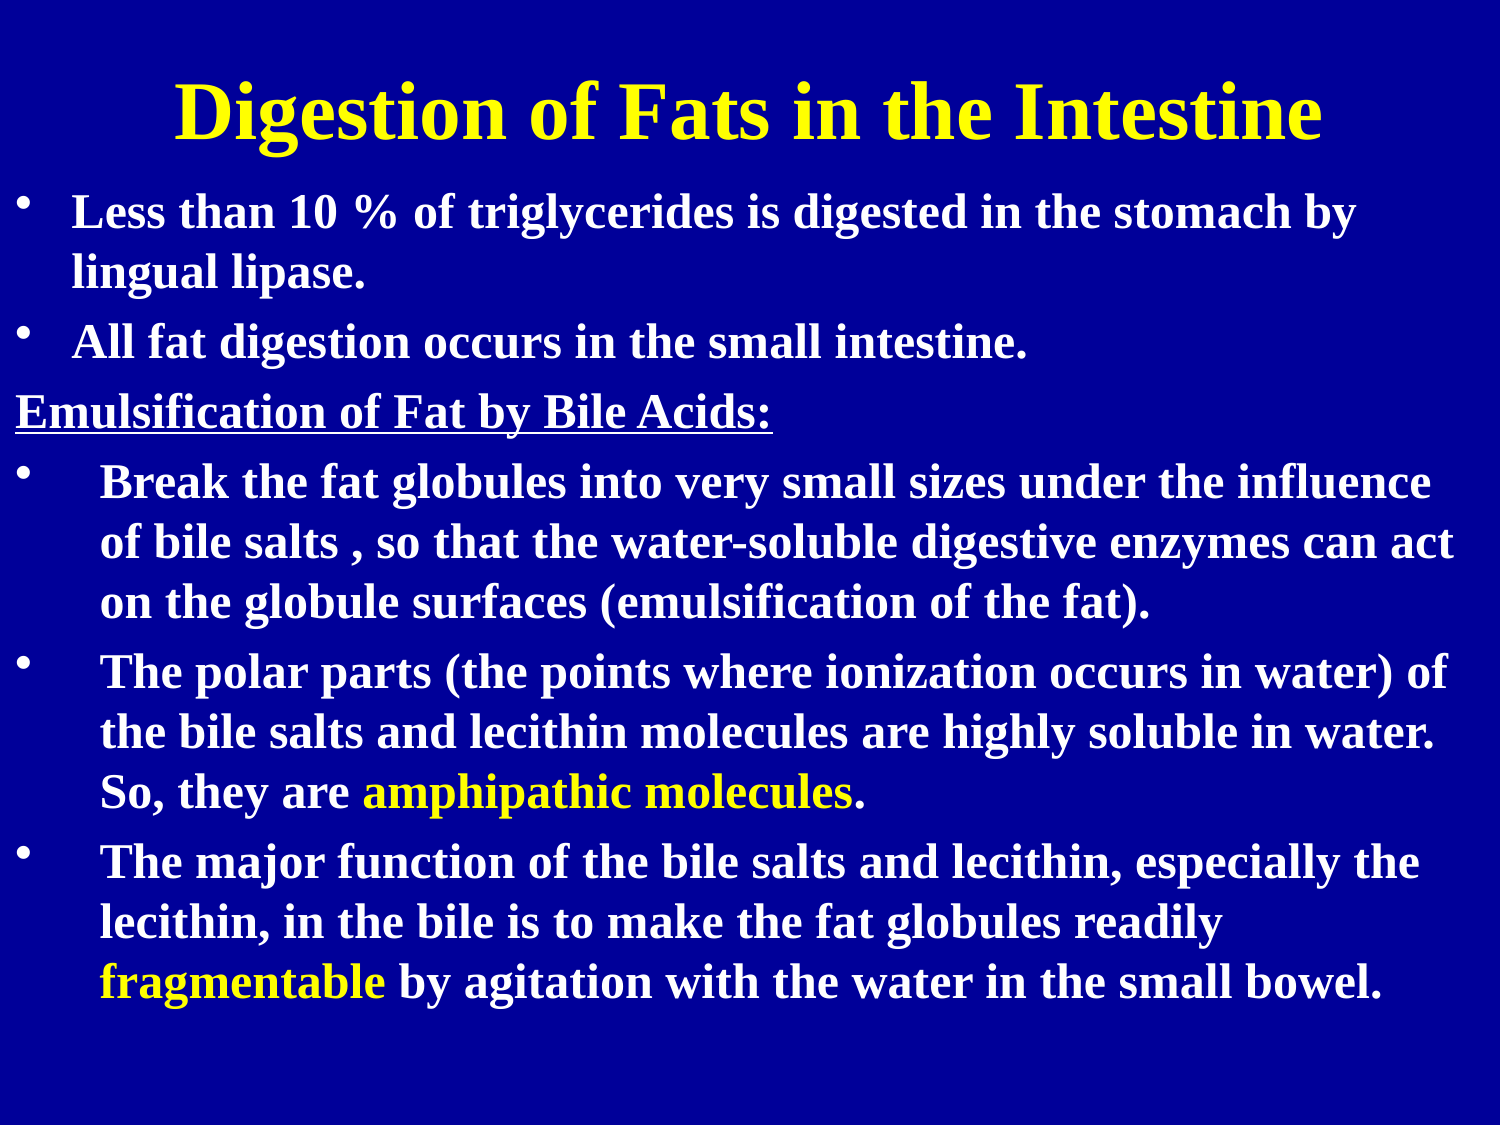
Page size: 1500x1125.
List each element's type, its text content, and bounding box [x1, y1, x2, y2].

list Less than 10 % of triglycerides is digested in the stomach by lingual lipase. All fat digestion occurs in the small intestine. Emulsification of Fat by Bile Acids: Break the fat globules into very small sizes under the influence of bile salts , so that the water-soluble digestive enzymes can act on the globule surfaces (emulsification of the fat). The polar parts (the points where ionization occurs in water) of the bile salts and lecithin molecules are highly soluble in water. So, they are amphipathic molecules. The major function of the bile salts and lecithin, especially the lecithin, in the bile is to make the fat globules readily fragmentable by agitation with the water in the small bowel. [0, 171, 1483, 846]
title Digestion of Fats in the Intestine [112, 12, 1388, 171]
